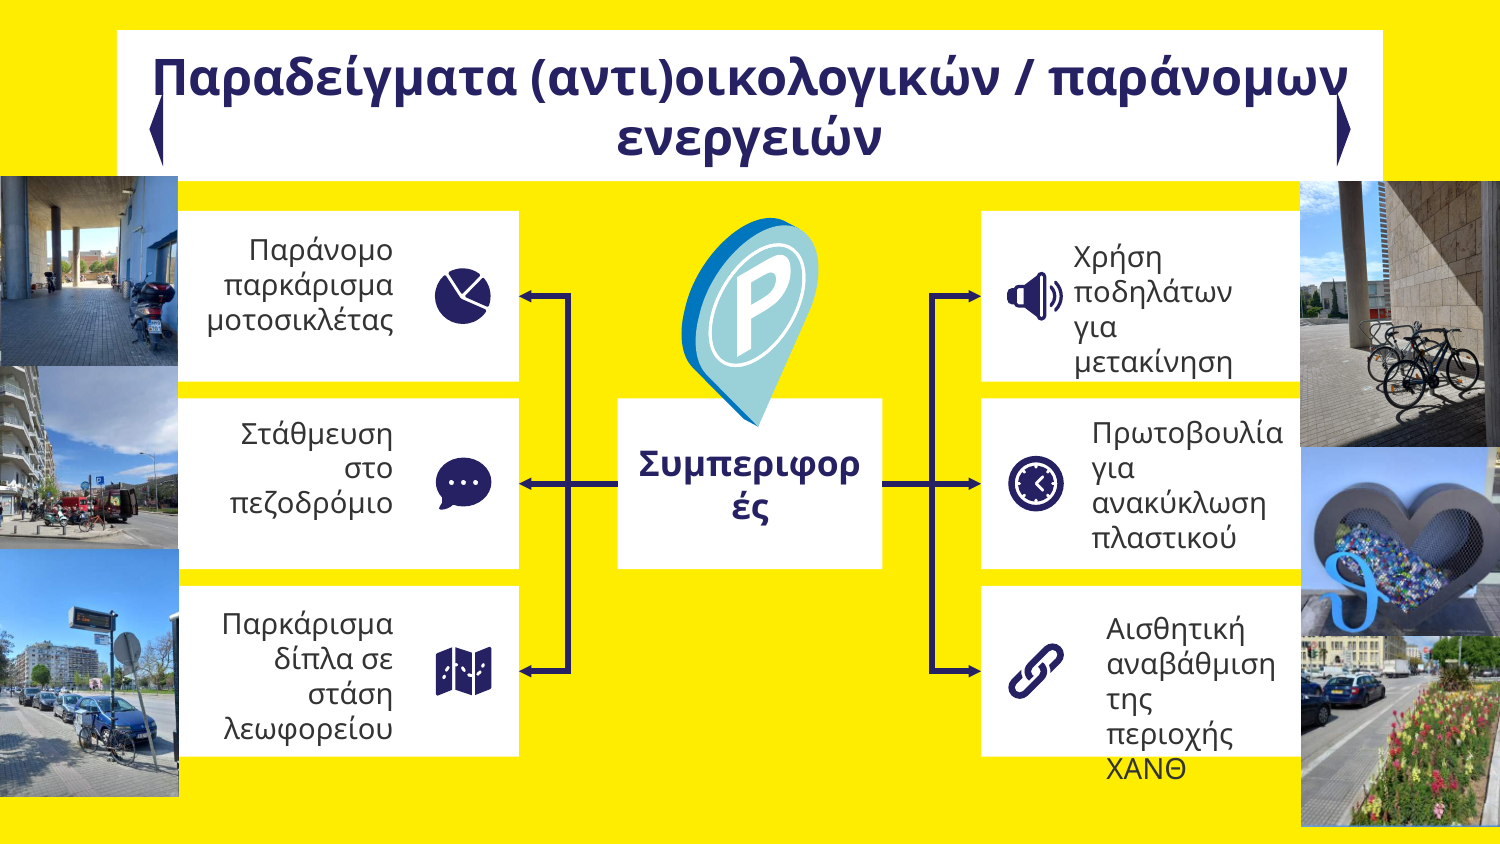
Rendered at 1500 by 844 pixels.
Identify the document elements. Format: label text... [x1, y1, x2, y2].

text_box Αισθητική αναβάθμιση της περιοχής ΧΑΝΘ [1091, 595, 1295, 745]
text_box [981, 210, 1295, 382]
text_box Πρωτοβουλία για ανακύκλωση πλαστικού [1076, 399, 1295, 562]
text_box [981, 585, 1295, 757]
picture [1300, 180, 1500, 827]
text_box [1006, 271, 1066, 321]
text_box Στάθμευση στο πεζοδρόμιο [183, 399, 409, 557]
text_box [985, 398, 1294, 570]
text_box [434, 268, 493, 325]
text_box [518, 295, 618, 483]
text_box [882, 295, 982, 483]
text_box Παρκάρισμα δίπλα σε στάση λεωφορείου [182, 590, 409, 745]
picture [0, 176, 179, 797]
text_box Χρήση ποδηλάτων για μετακίνηση [1058, 223, 1274, 345]
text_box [681, 215, 819, 427]
text_box [182, 210, 519, 382]
text_box [182, 585, 519, 757]
text_box [435, 457, 492, 510]
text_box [1006, 643, 1066, 700]
title Παραδείγματα (αντι)οικολογικών / παράνομων ενεργειών [116, 30, 1383, 182]
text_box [882, 488, 982, 672]
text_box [1007, 455, 1065, 512]
text_box [1336, 91, 1351, 167]
text_box [184, 400, 513, 570]
text_box [149, 91, 164, 167]
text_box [435, 646, 492, 696]
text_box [518, 490, 618, 672]
text_box Παράνομο παρκάρισμα μοτοσικλέτας [182, 216, 409, 370]
text_box Συμπεριφορές [621, 398, 877, 570]
